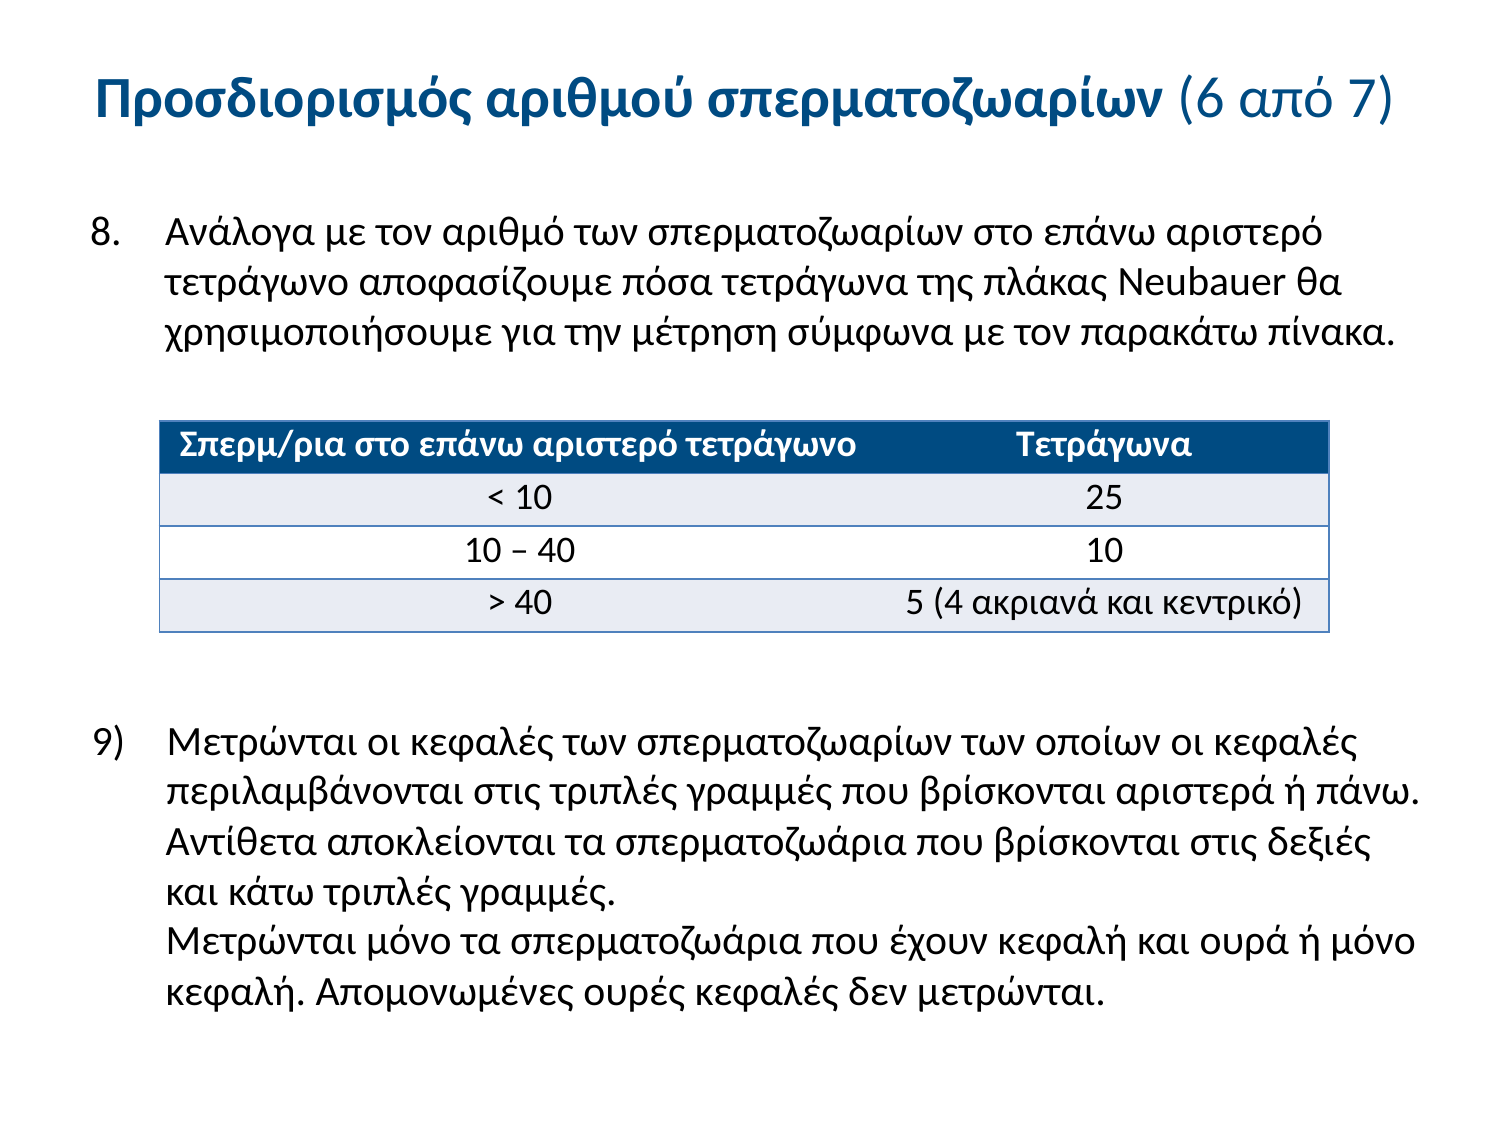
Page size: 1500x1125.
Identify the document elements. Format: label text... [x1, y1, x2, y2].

title Προσδιορισμός αριθμού σπερματοζωαρίων (6 από 7) [76, 19, 1427, 169]
table_cell 10 [880, 527, 1328, 578]
table_header Τετράγωνα [880, 422, 1328, 473]
text_box Μετρώνται οι κεφαλές των σπερματοζωαρίων των οποίων οι κεφαλές περιλαμβάνονται στις τριπλές γραμμές που βρίσκονται αριστερά ή πάνω. Αντίθετα αποκλείονται τα σπερματοζωάρια που βρίσκονται στις δεξιές και κάτω τριπλές γραμμές. Μετρώνται μόνο τα σπερματοζωάρια που έχουν κεφαλή και ουρά ή μόνο κεφαλή. Απομονωμένες ουρές κεφαλές δεν μετρώνται. [76, 705, 1448, 1021]
table_cell < 10 [160, 474, 880, 525]
table_cell > 40 [160, 580, 880, 631]
table_header Σπερμ/ρια στο επάνω αριστερό τετράγωνο [160, 422, 880, 473]
table_cell 25 [880, 474, 1328, 525]
table_cell 5 (4 ακριανά και κεντρικό) [880, 580, 1328, 631]
table_cell 10 – 40 [160, 527, 880, 578]
list Ανάλογα με τον αριθμό των σπερματοζωαρίων στο επάνω αριστερό τετράγωνο αποφασίζουμε πόσα τετράγωνα της πλάκας Neubauer θα χρησιμοποιήσουμε για την μέτρηση σύμφωνα με τον παρακάτω πίνακα. [75, 196, 1425, 445]
